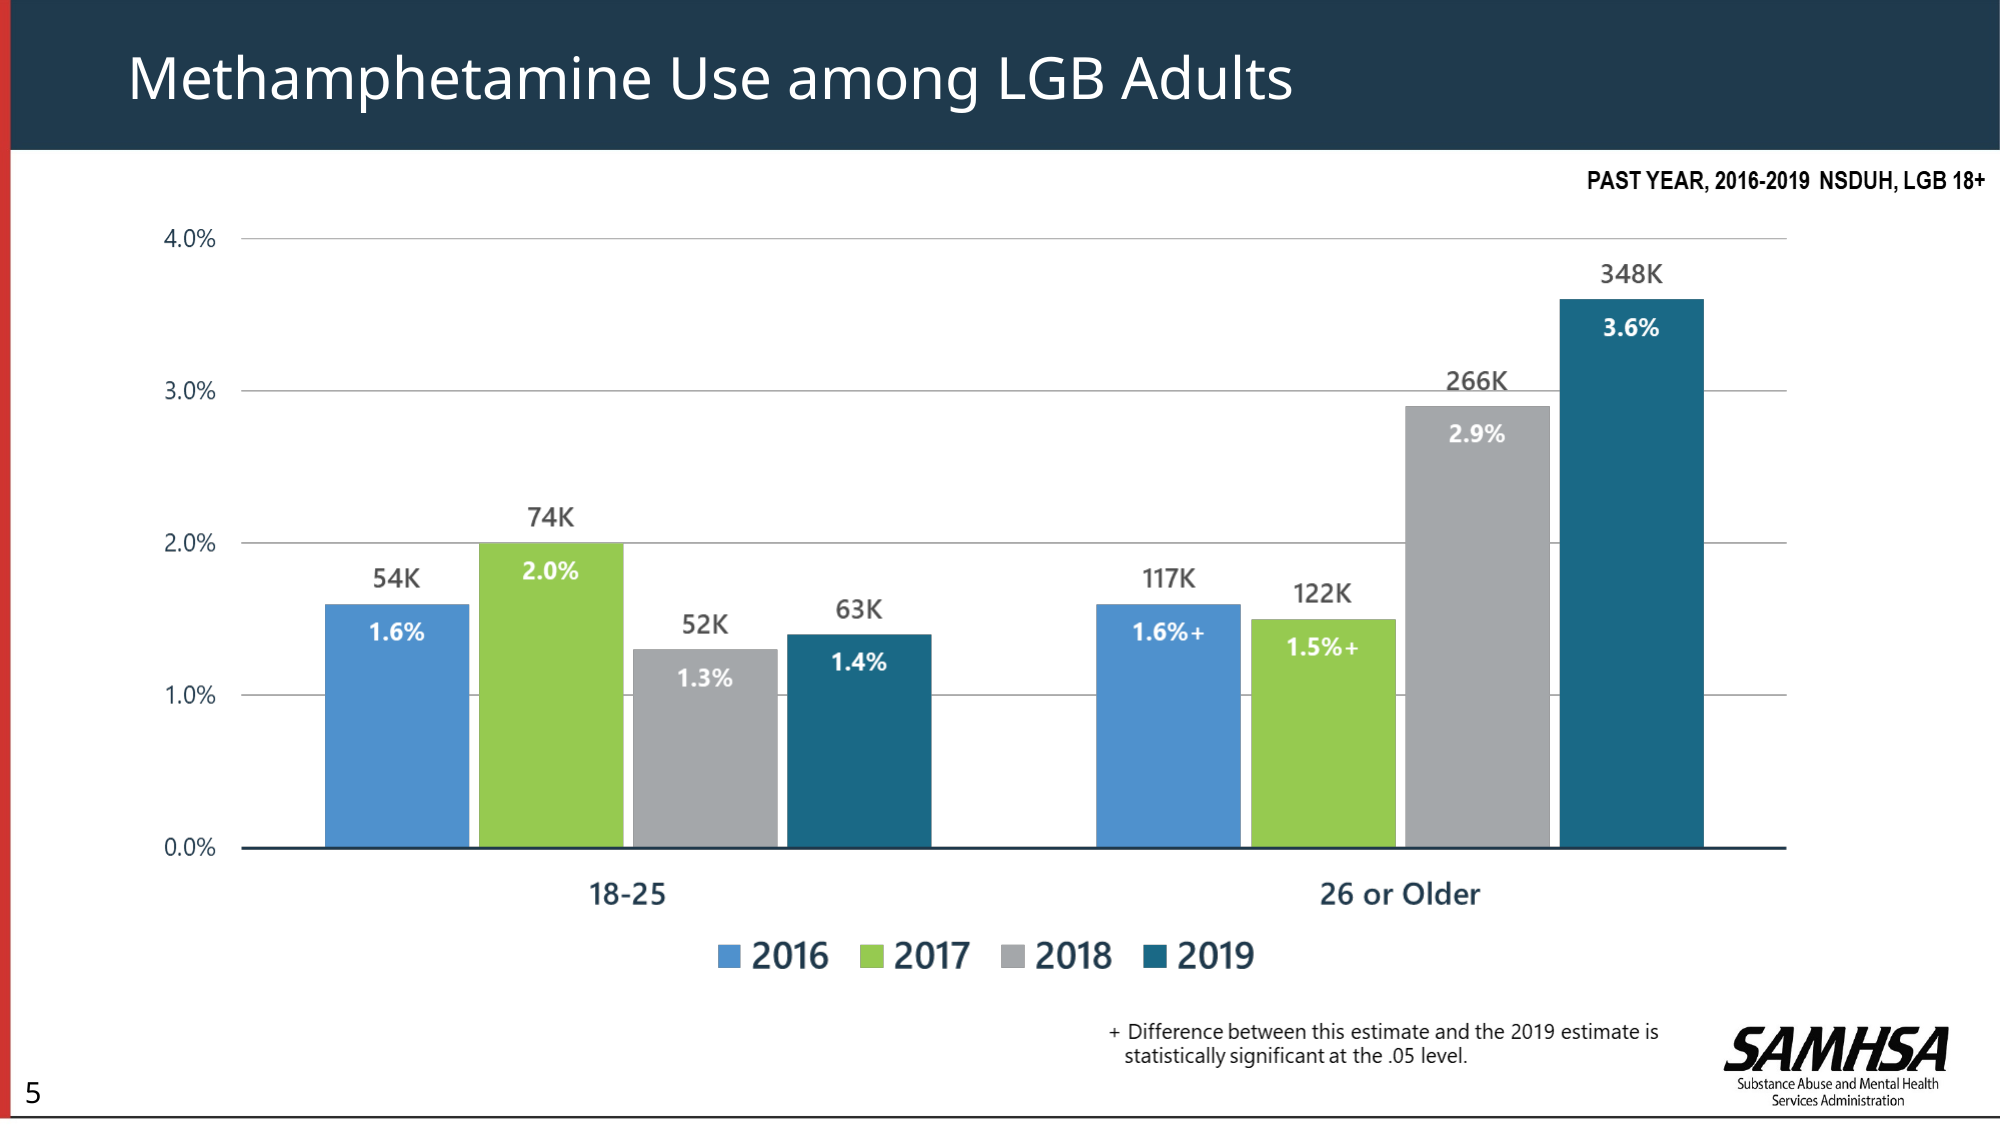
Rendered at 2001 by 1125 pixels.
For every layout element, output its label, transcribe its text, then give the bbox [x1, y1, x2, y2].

picture [0, 0, 2000, 1125]
text_box Methamphetamine Use among LGB Adults [112, 0, 1909, 153]
